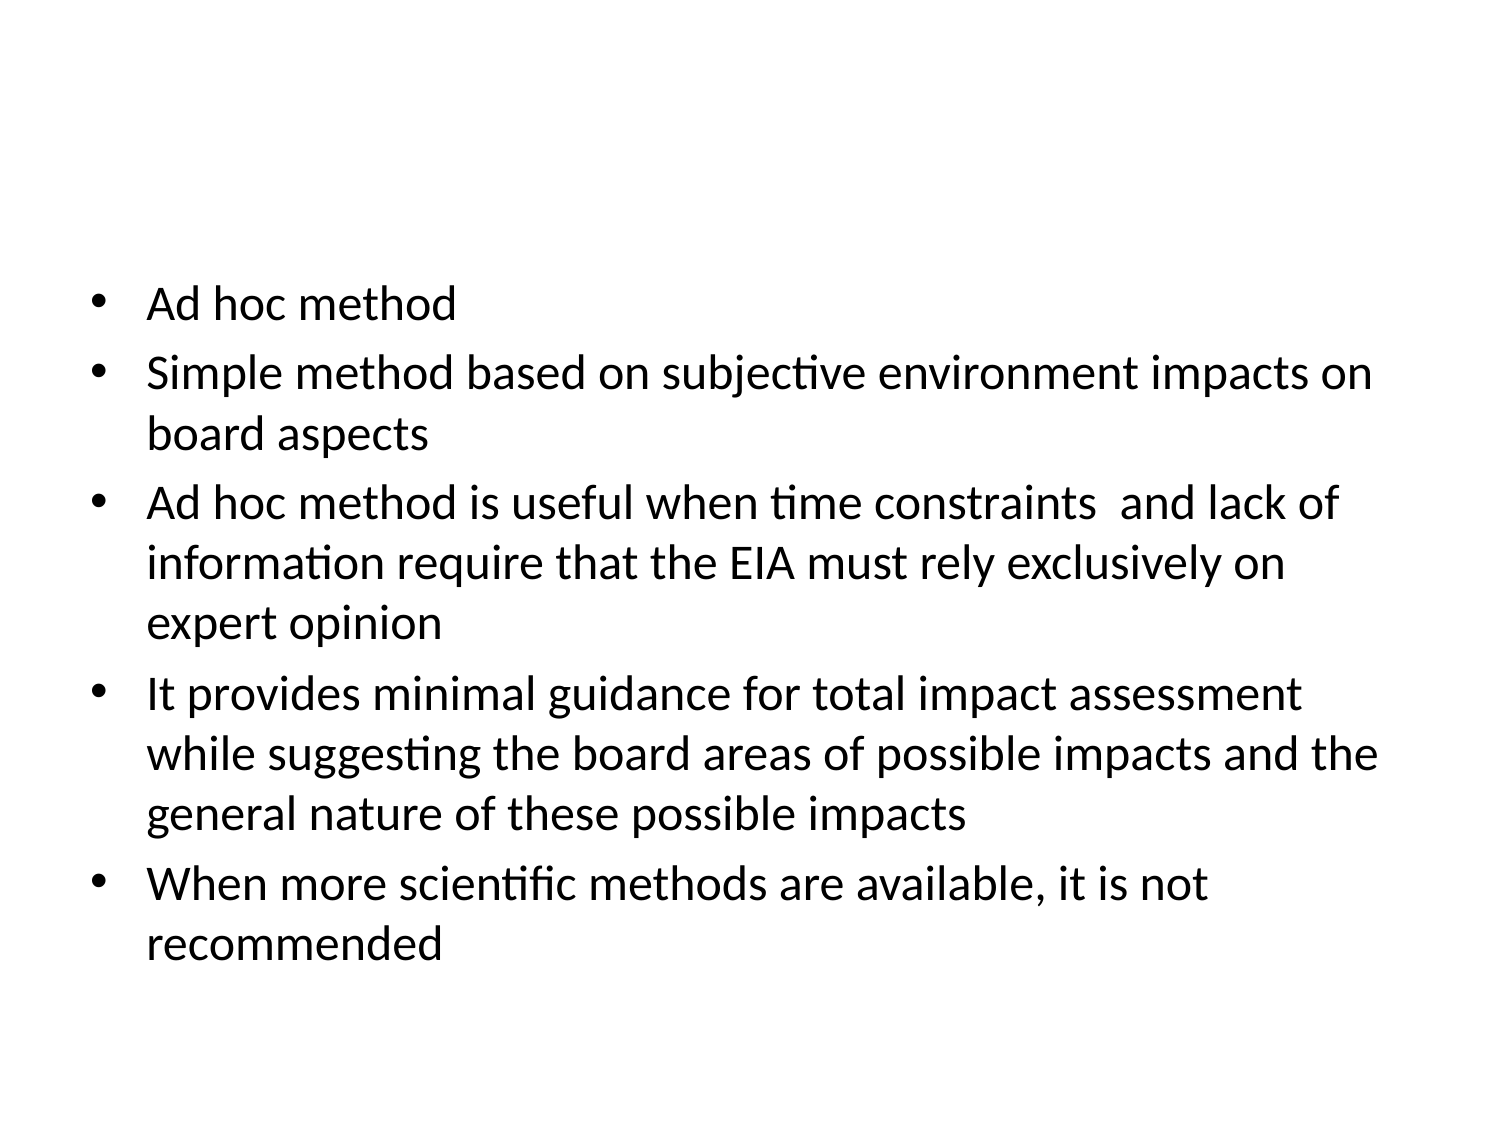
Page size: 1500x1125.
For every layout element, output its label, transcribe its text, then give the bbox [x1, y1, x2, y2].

list Ad hoc method Simple method based on subjective environment impacts on board aspects Ad hoc method is useful when time constraints and lack of information require that the EIA must rely exclusively on expert opinion It provides minimal guidance for total impact assessment while suggesting the board areas of possible impacts and the general nature of these possible impacts When more scientific methods are available, it is not recommended [75, 262, 1425, 1005]
